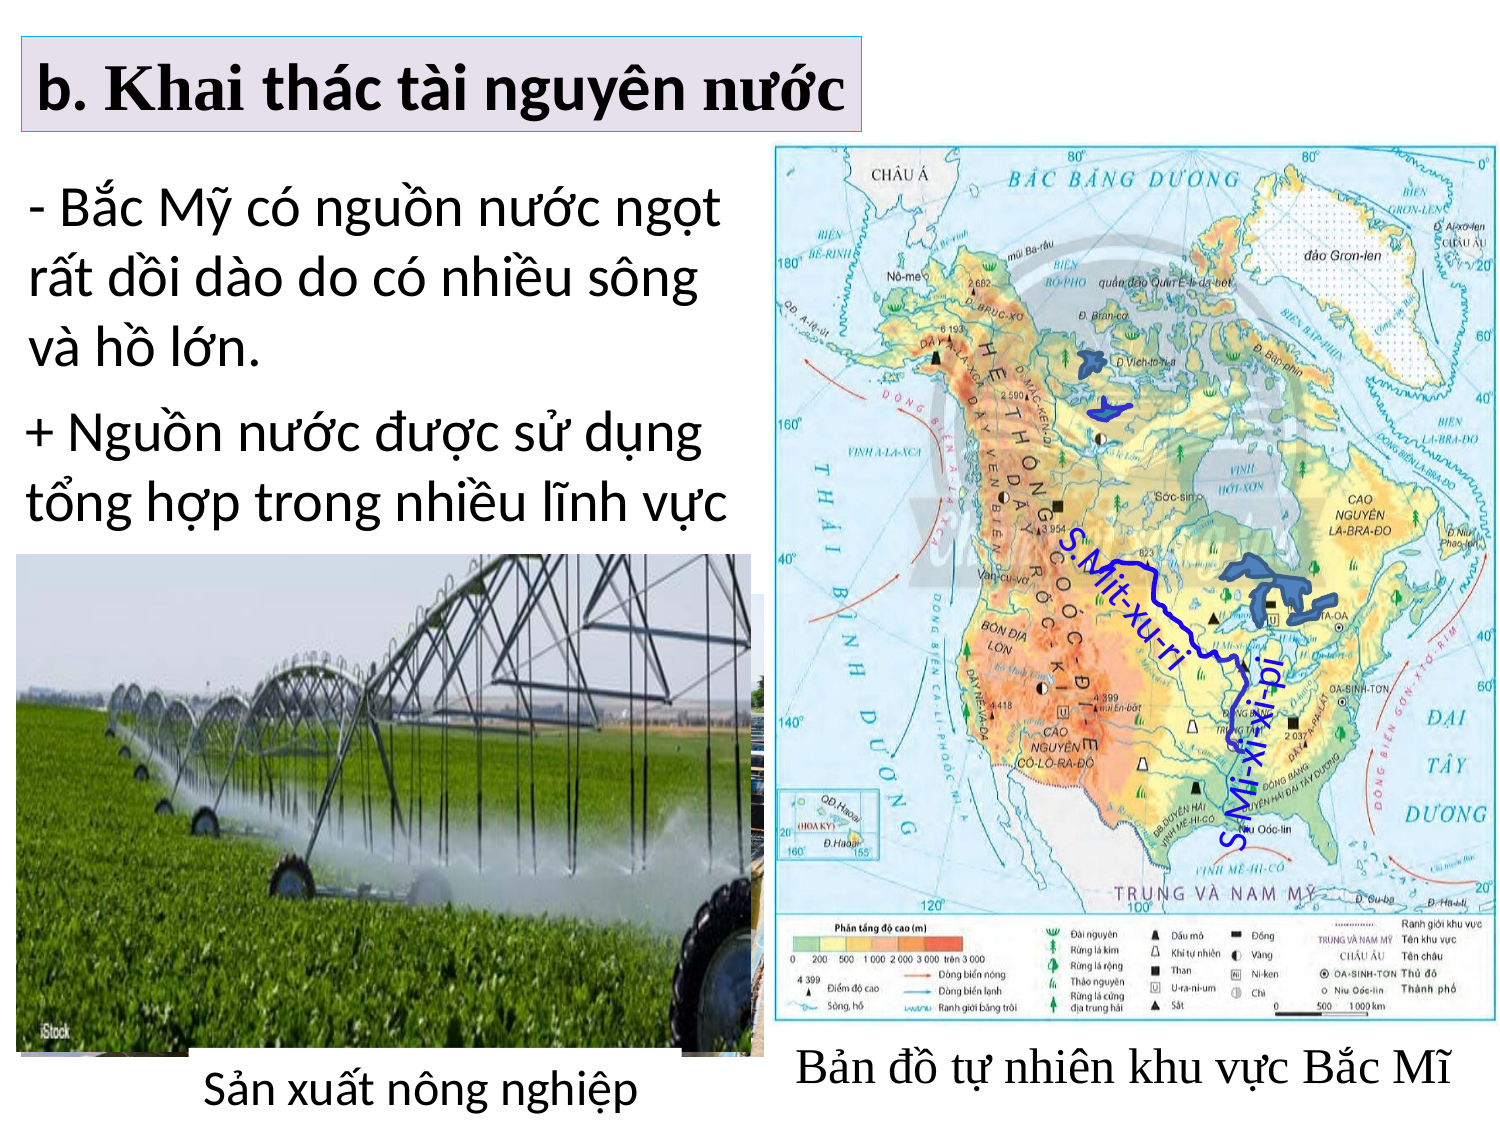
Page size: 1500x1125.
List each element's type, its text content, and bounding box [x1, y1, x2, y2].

text_box - Bắc Mỹ có nguồn nước ngọt rất dồi dào do có nhiều sông và hồ lớn. [13, 160, 764, 385]
text_box + Nguồn nước được sử dụng tổng hợp trong nhiều lĩnh vực [10, 385, 766, 541]
text_box Bản đồ tự nhiên khu vực Bắc Mĩ [773, 1034, 1478, 1101]
picture [771, 140, 1500, 1026]
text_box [16, 553, 751, 1125]
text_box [755, 593, 765, 1125]
text_box b. Khai thác tài nguyên nước [21, 36, 862, 132]
